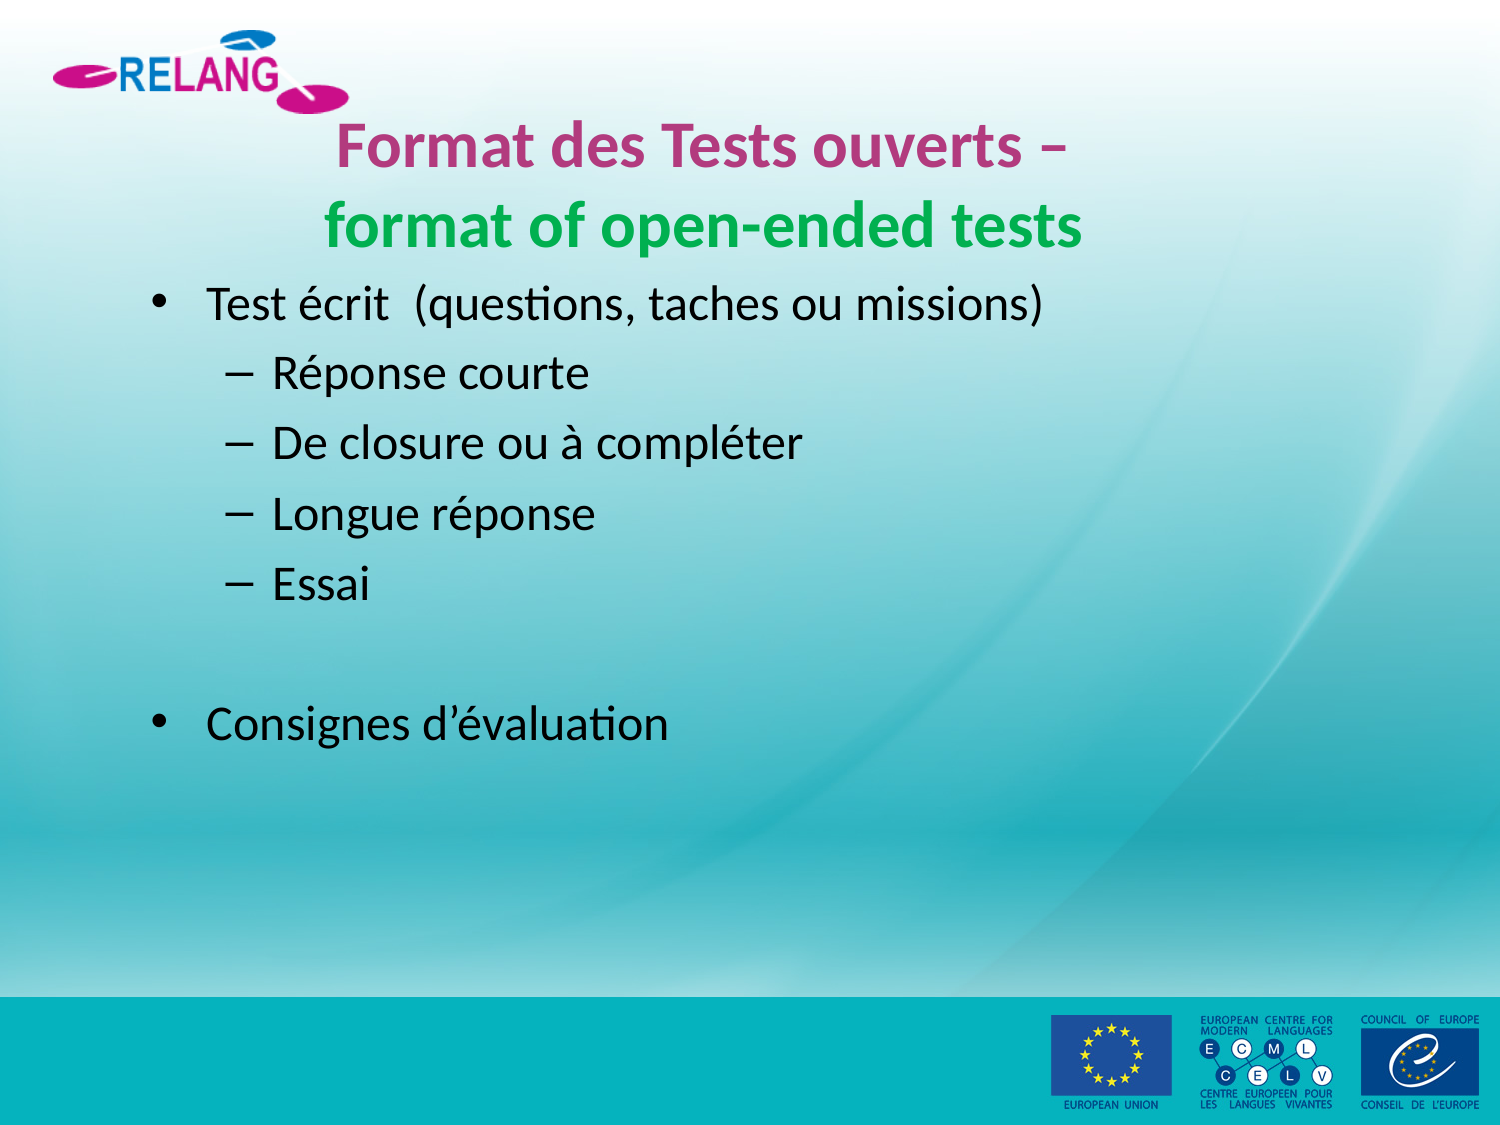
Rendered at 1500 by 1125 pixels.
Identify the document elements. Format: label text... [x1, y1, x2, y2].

picture [0, 0, 1500, 1125]
title Format des Tests ouverts – format of open-ended tests [237, 99, 1171, 263]
list Test écrit (questions, taches ou missions) Réponse courte De closure ou à compléter Longue réponse Essai Consignes d’évaluation [135, 262, 1150, 863]
